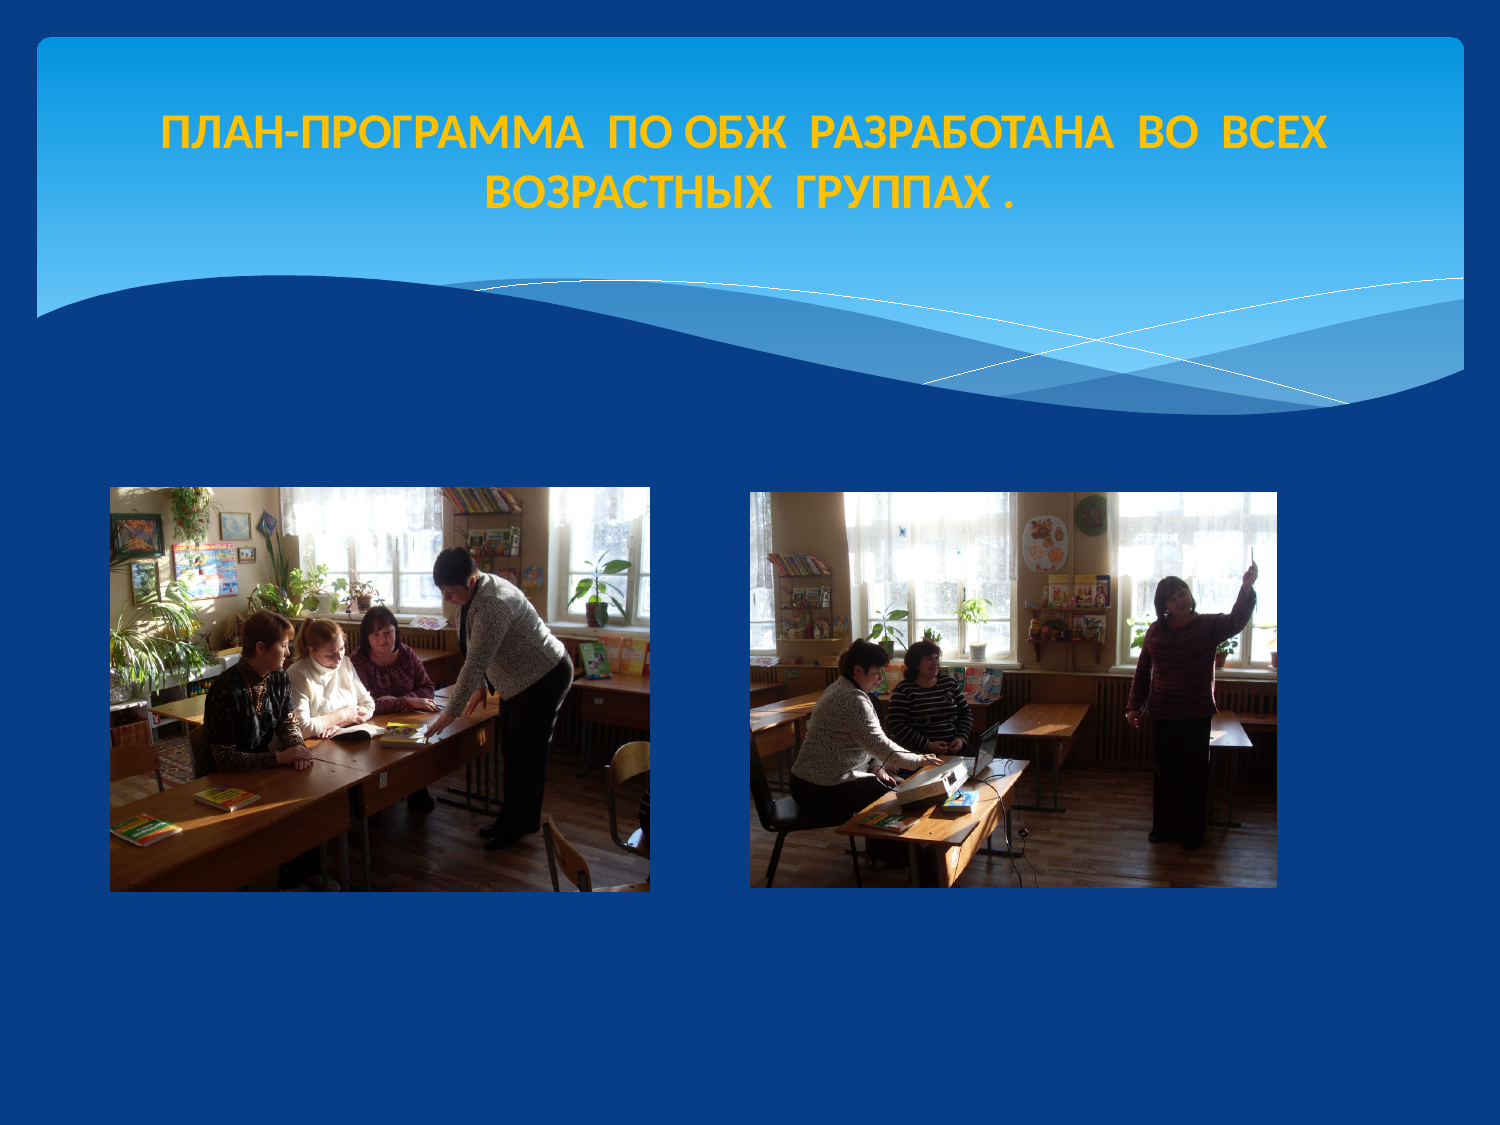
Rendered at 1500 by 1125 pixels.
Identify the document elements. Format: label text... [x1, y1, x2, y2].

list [749, 491, 1277, 888]
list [110, 486, 651, 893]
title ПЛАН-ПРОГРАММА ПО ОБЖ РАЗРАБОТАНА ВО ВСЕХ ВОЗРАСТНЫХ ГРУППАХ . [75, 55, 1425, 261]
